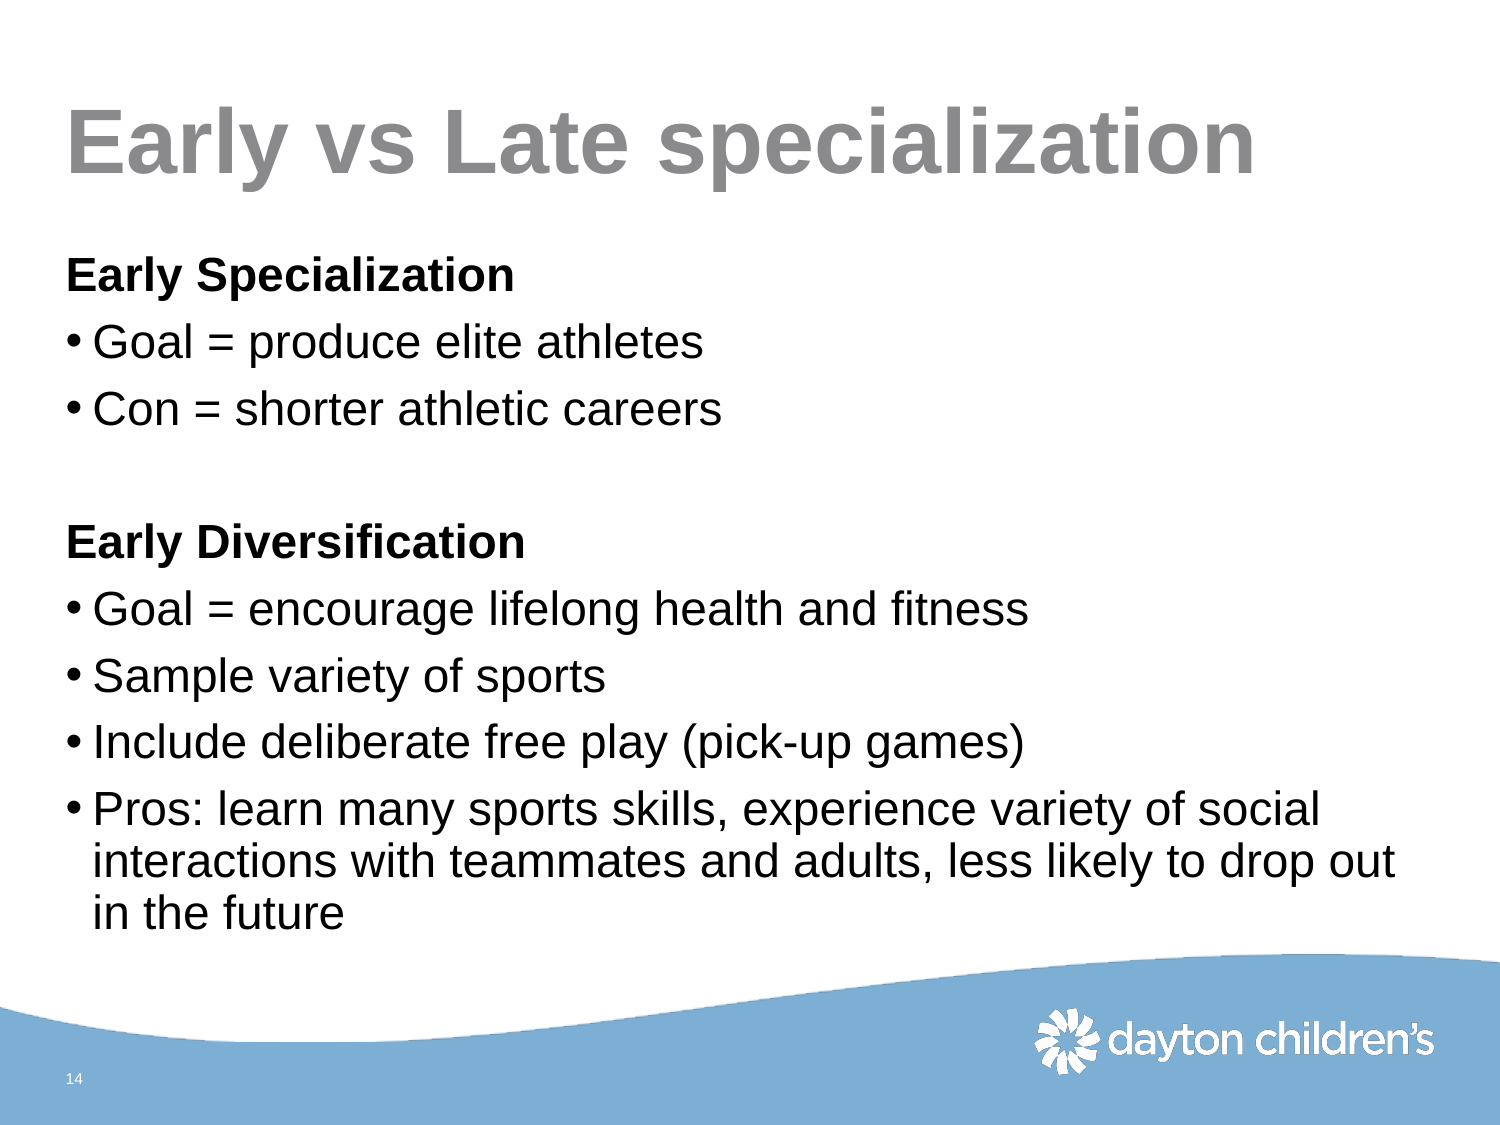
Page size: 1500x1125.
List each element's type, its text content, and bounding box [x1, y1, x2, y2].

slide_number 14 [65, 1068, 265, 1125]
list Early Specialization Goal = produce elite athletes Con = shorter athletic careers Early Diversification Goal = encourage lifelong health and fitness Sample variety of sports Include deliberate free play (pick-up games) Pros: learn many sports skills, experience variety of social interactions with teammates and adults, less likely to drop out in the future [65, 250, 1435, 945]
picture [1034, 1008, 1434, 1075]
title Early vs Late specialization [65, 37, 1435, 250]
